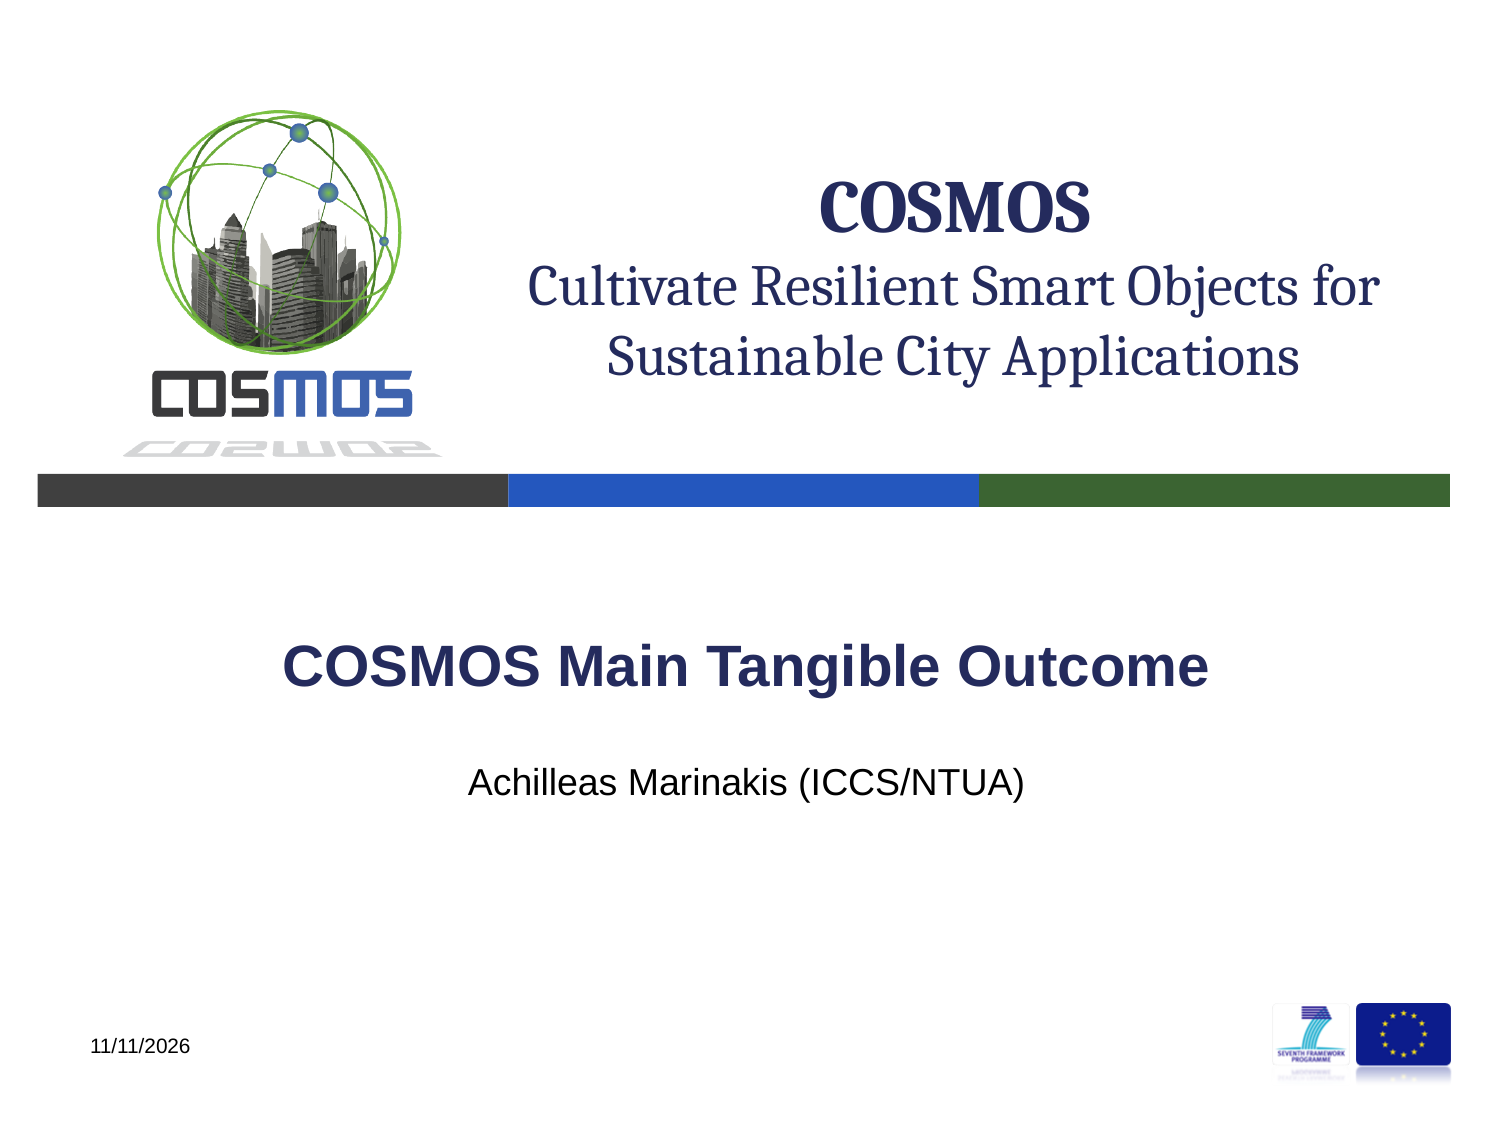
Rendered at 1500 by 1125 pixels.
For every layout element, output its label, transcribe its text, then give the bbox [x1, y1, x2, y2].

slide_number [74, 1024, 426, 1101]
picture [123, 110, 443, 457]
picture [1269, 1002, 1454, 1125]
title COSMOS Cultivate Resilient Smart Objects for Sustainable City Applications [457, 82, 1454, 463]
text_box COSMOS Main Tangible Outcome Achilleas Marinakis (ICCS/NTUA) [123, 574, 1370, 937]
